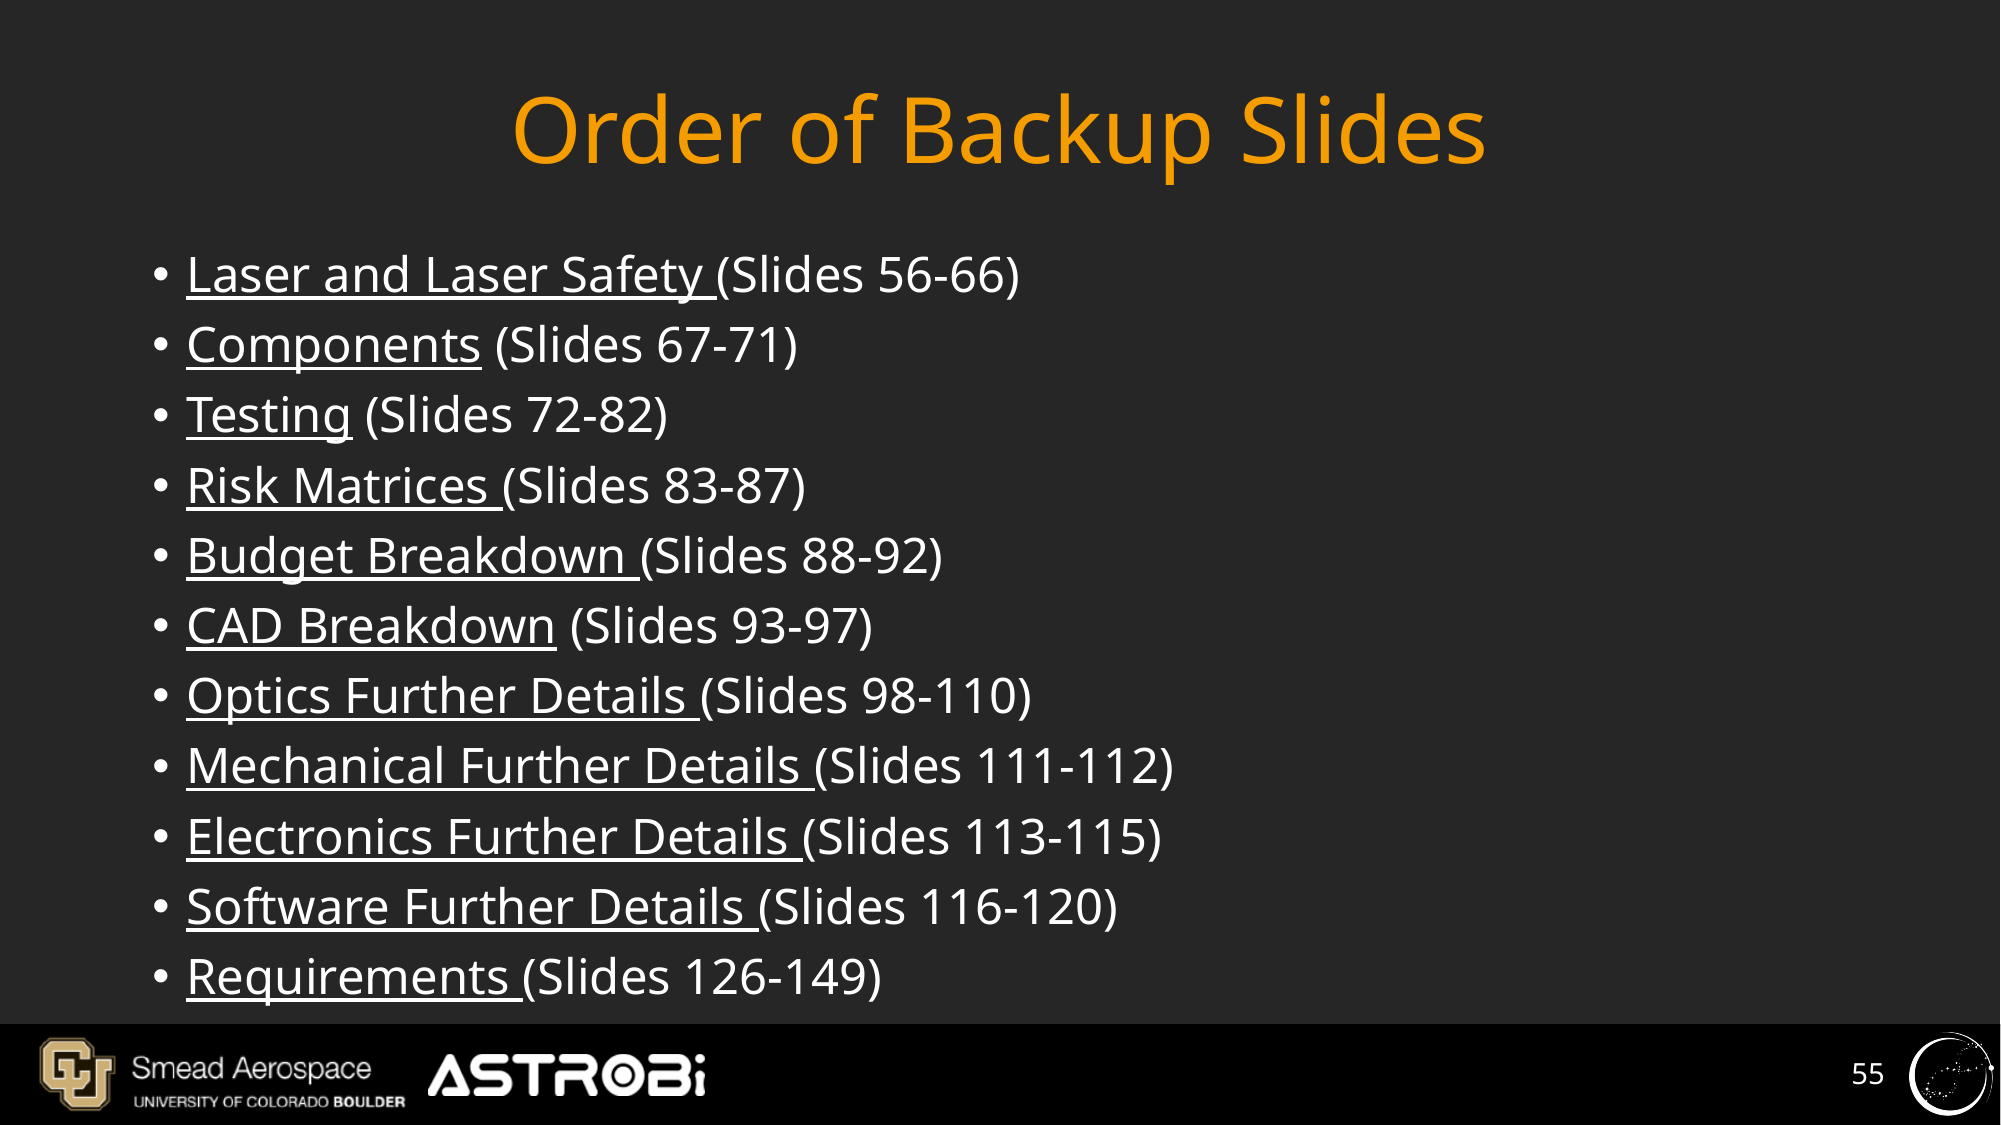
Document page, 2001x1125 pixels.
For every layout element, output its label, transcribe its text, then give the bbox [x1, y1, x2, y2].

title Order of Backup Slides [137, 25, 1863, 242]
slide_number ‹#› [1449, 1045, 1900, 1105]
picture [1902, 1030, 2000, 1121]
picture [21, 1030, 407, 1121]
list Laser and Laser Safety (Slides 56-66) Components (Slides 67-71) Testing (Slides 72-82) Risk Matrices (Slides 83-87) Budget Breakdown (Slides 88-92) CAD Breakdown (Slides 93-97) Optics Further Details (Slides 98-110) Mechanical Further Details (Slides 111-112) Electronics Further Details (Slides 113-115) Software Further Details (Slides 116-120) Requirements (Slides 126-149) [137, 242, 1863, 1014]
picture [428, 1054, 705, 1096]
